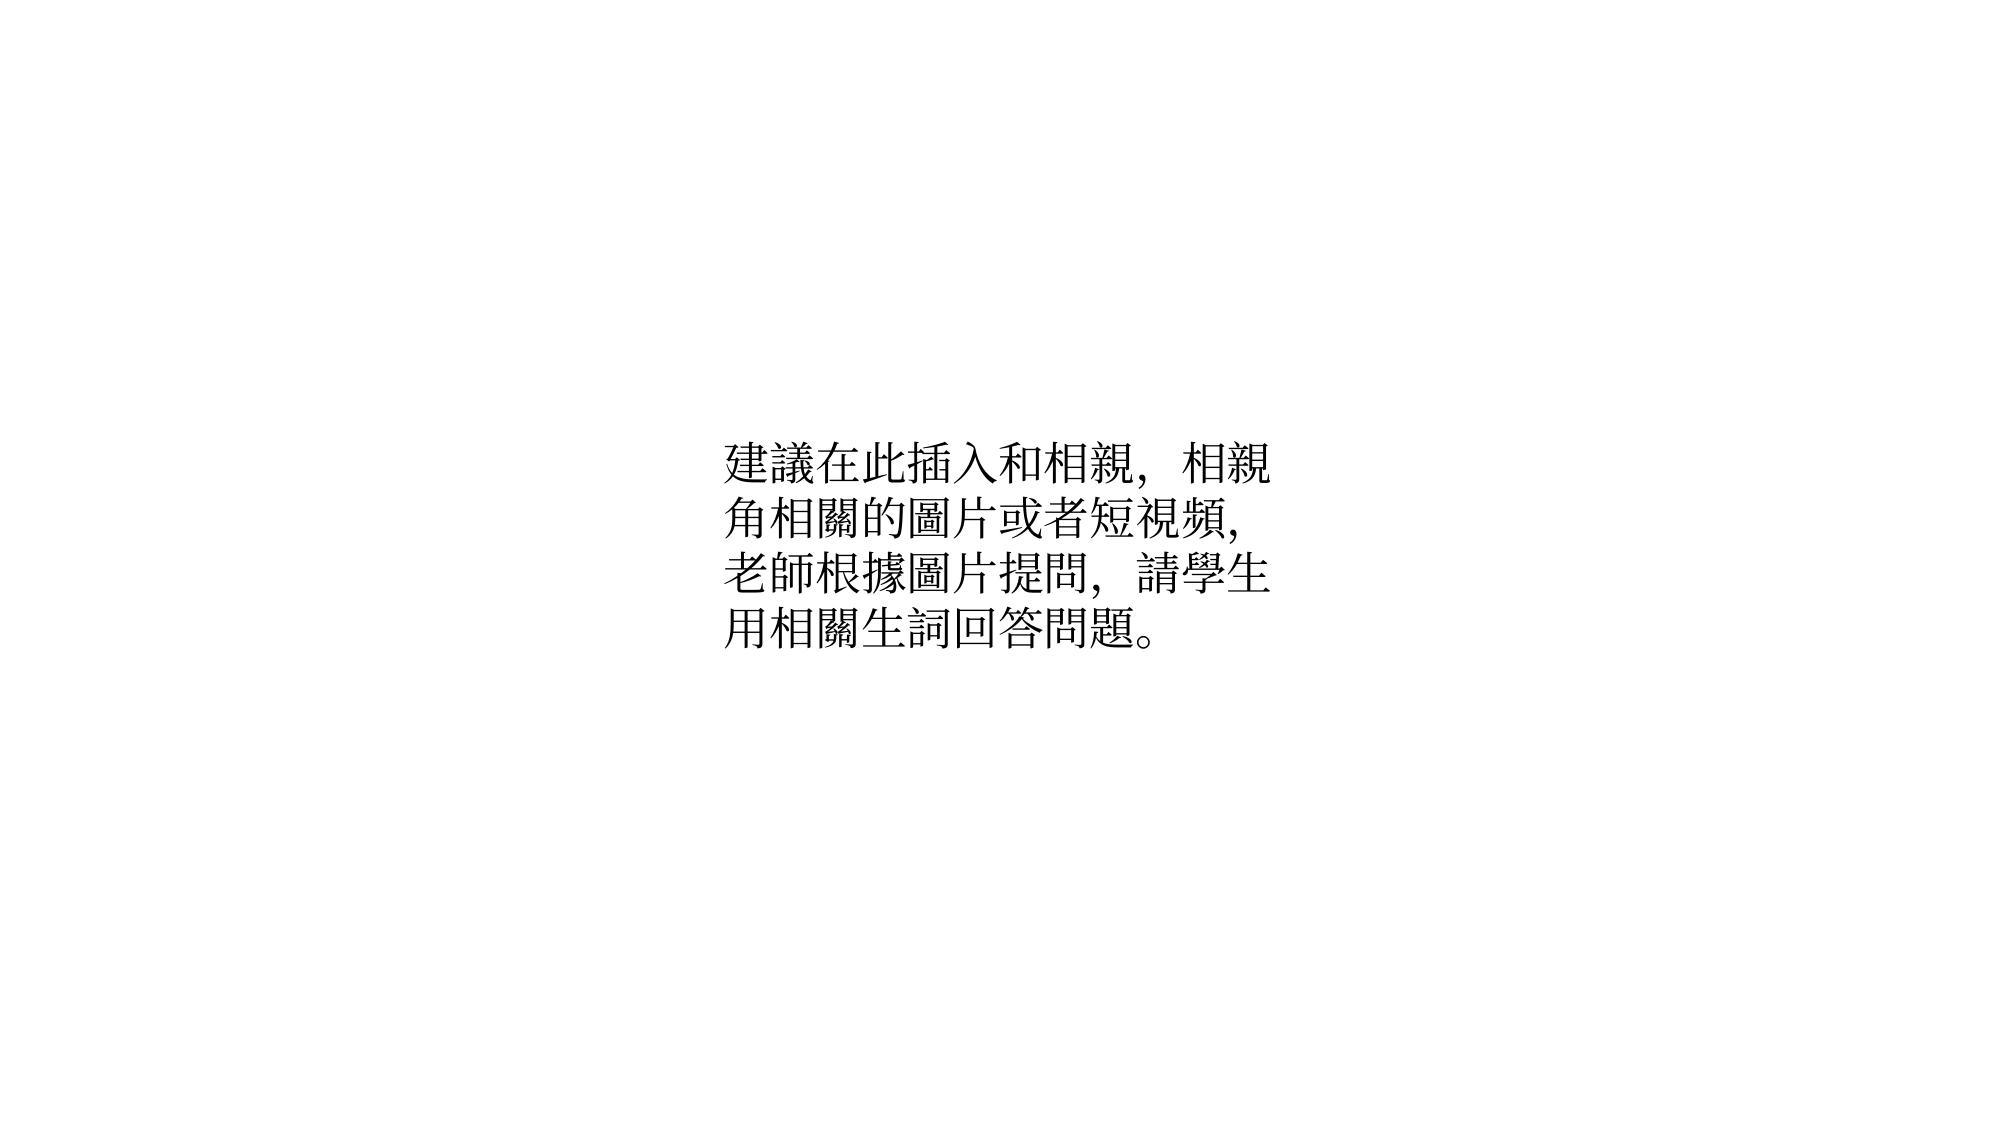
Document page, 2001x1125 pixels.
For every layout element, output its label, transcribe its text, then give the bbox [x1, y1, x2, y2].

text_box 建議在此插入和相親，相親角相關的圖片或者短視頻，老師根據圖片提問，請學生用相關生詞回答問題。 [709, 427, 1291, 662]
